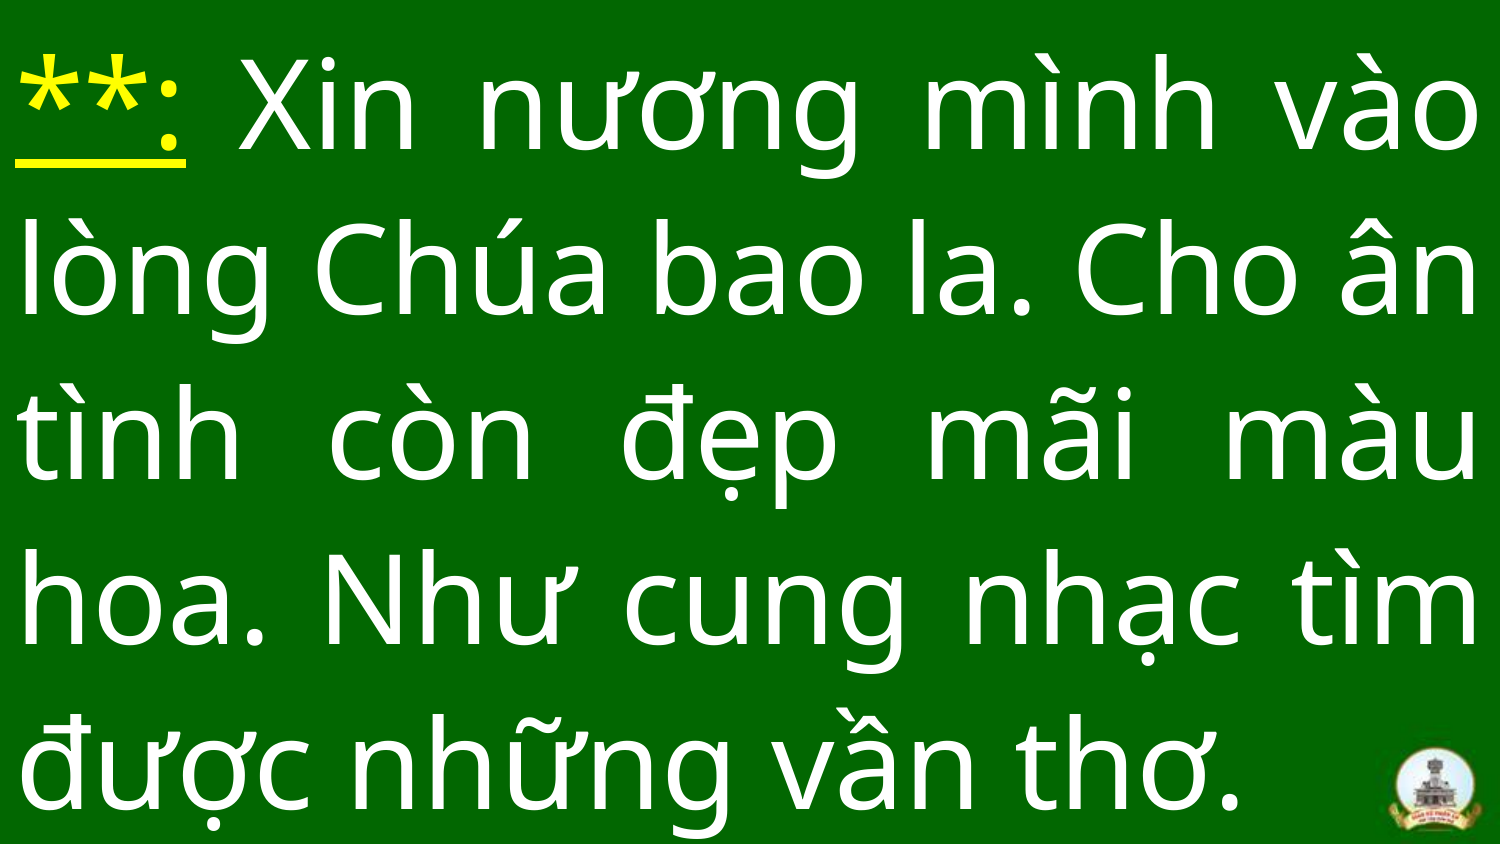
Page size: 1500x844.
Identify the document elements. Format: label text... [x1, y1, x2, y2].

title **: Xin nương mình vào lòng Chúa bao la. Cho ân tình còn đẹp mãi màu hoa. Như cung nhạc tìm được những vần thơ. [0, 0, 1500, 844]
